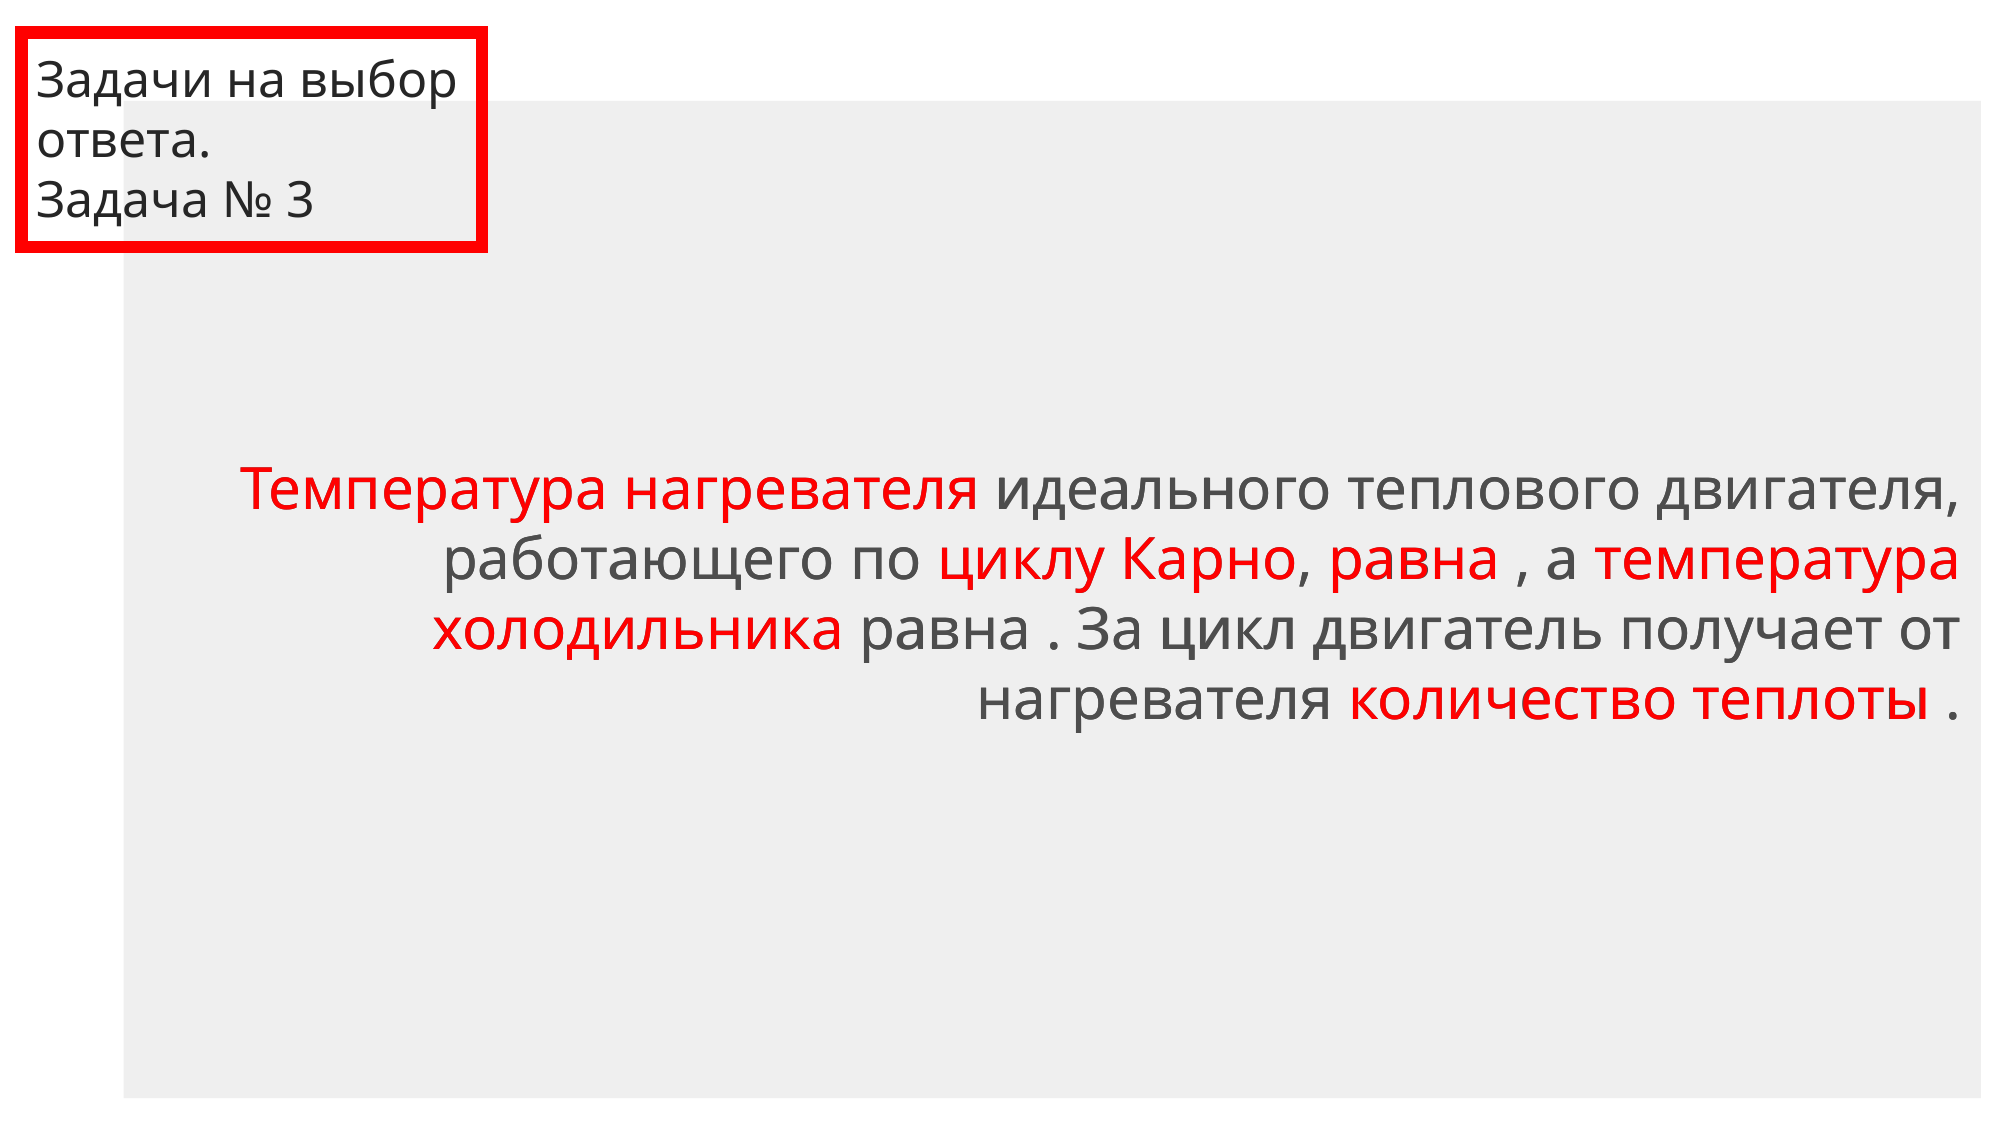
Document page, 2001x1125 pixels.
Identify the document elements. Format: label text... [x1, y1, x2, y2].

title Задачи на выбор ответа. Задача № 3 [15, 26, 488, 253]
